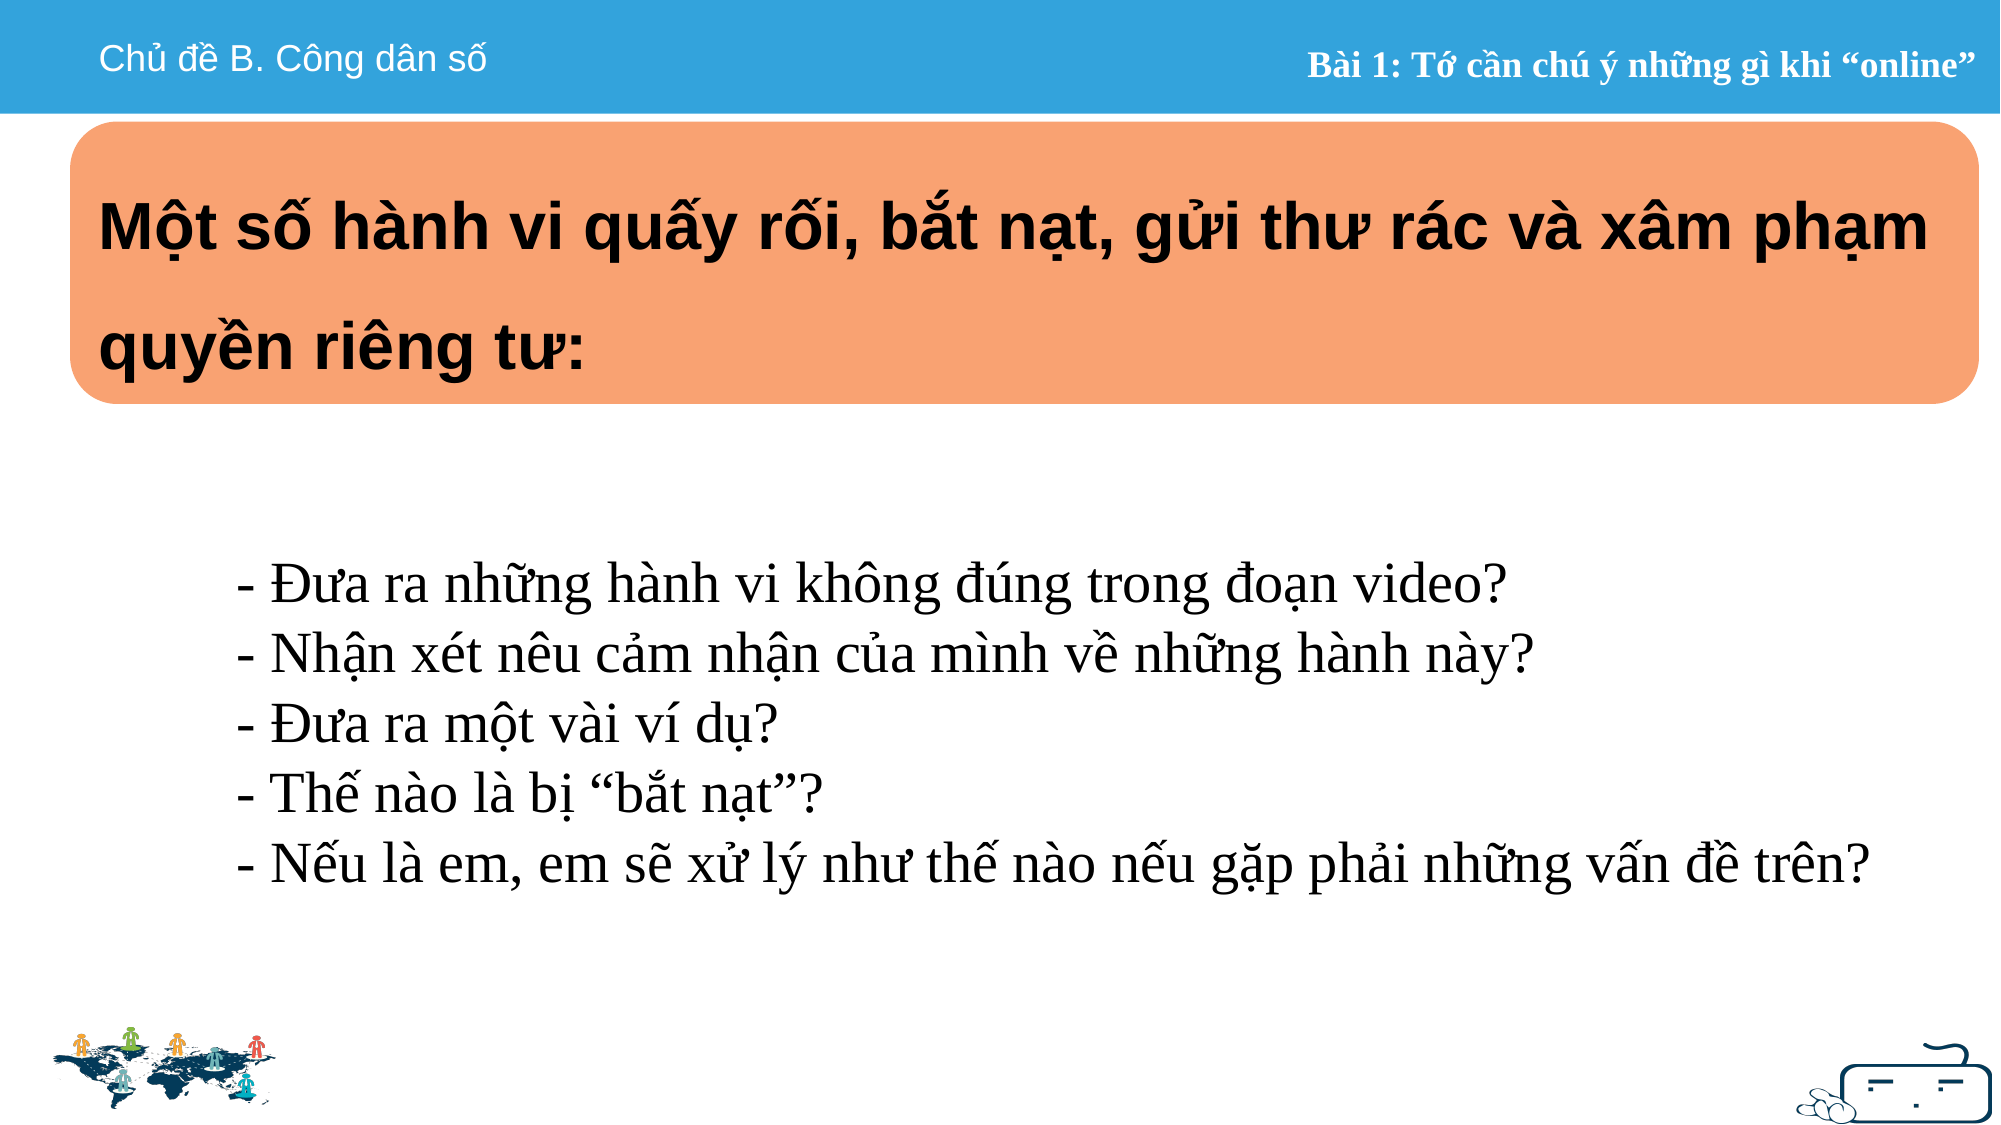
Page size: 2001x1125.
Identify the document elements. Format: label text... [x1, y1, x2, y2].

text_box - Đưa ra những hành vi không đúng trong đoạn video? - Nhận xét nêu cảm nhận của mình về những hành này? - Đưa ra một vài ví dụ? - Thế nào là bị “bắt nạt”? - Nếu là em, em sẽ xử lý như thế nào nếu gặp phải những vấn đề trên? [221, 536, 1921, 902]
picture [52, 1027, 276, 1109]
picture [1796, 1043, 1992, 1124]
text_box Một số hành vi quấy rối, bắt nạt, gửi thư rác và xâm phạm quyền riêng tư: [70, 121, 1979, 404]
